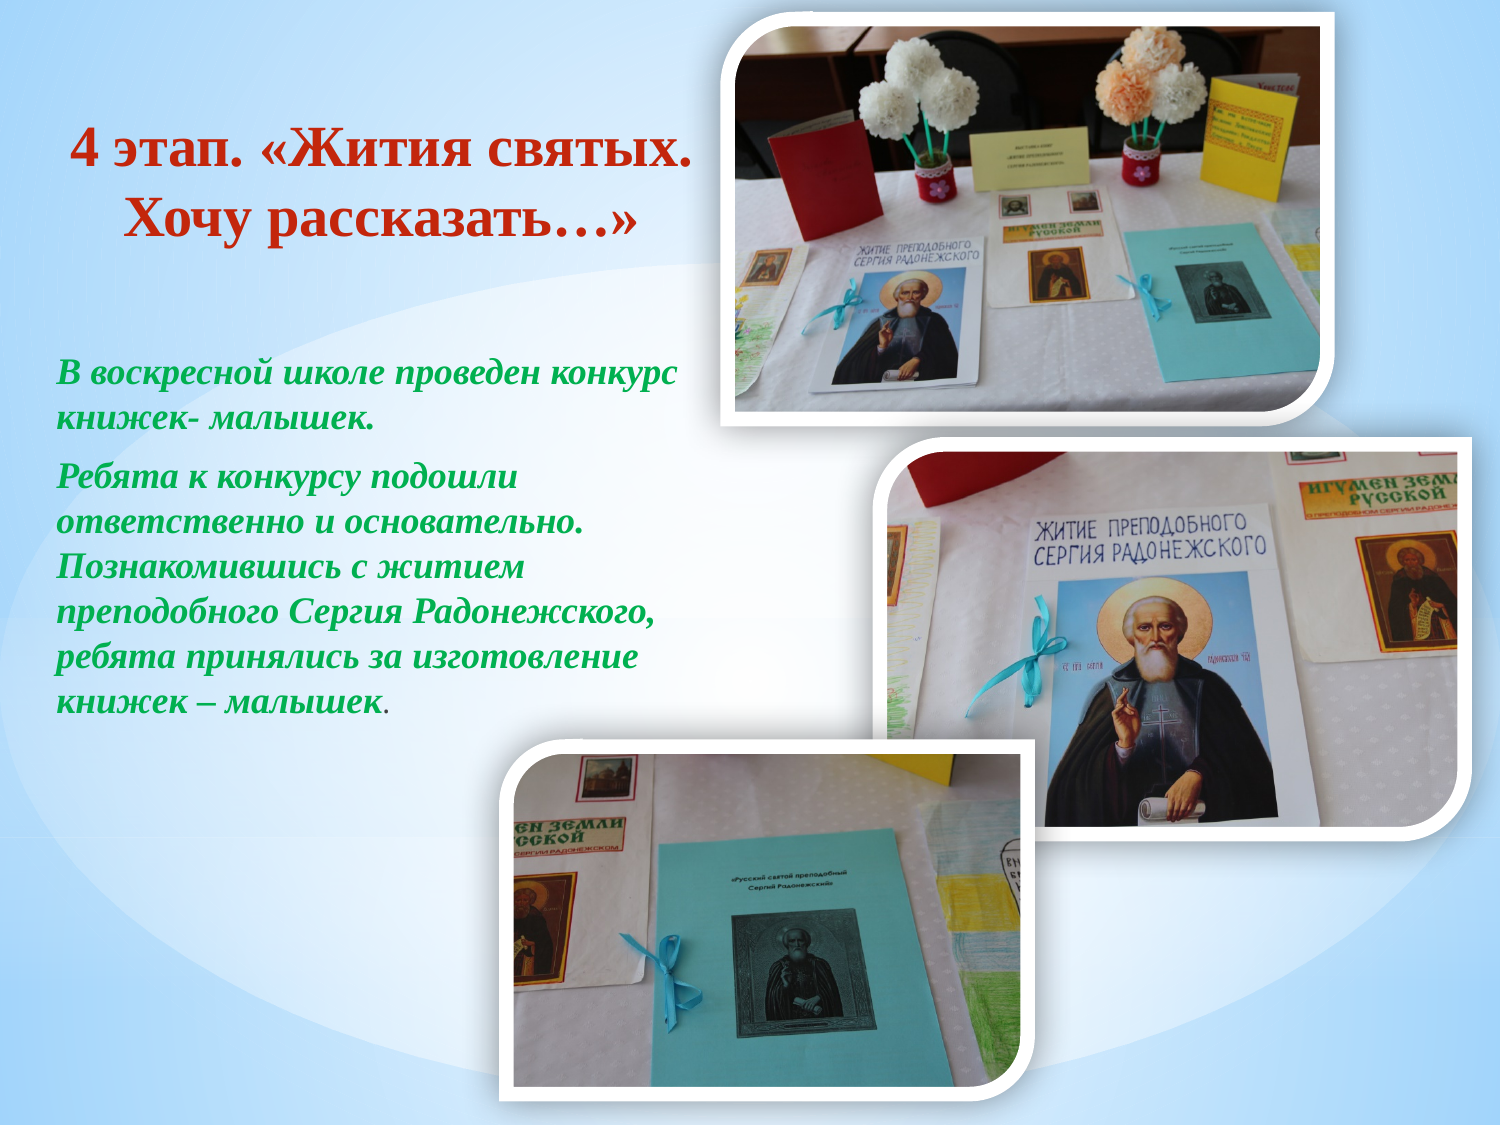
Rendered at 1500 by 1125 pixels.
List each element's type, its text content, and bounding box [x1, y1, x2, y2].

picture [506, 444, 1465, 1095]
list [727, 18, 1328, 420]
list В воскресной школе проведен конкурс книжек- малышек. Ребята к конкурсу подошли ответственно и основательно. Познакомившись с житием преподобного Сергия Радонежского, ребята принялись за изготовление книжек – малышек. [41, 290, 733, 925]
title 4 этап. «Жития святых. Хочу рассказать…» [29, 42, 704, 256]
